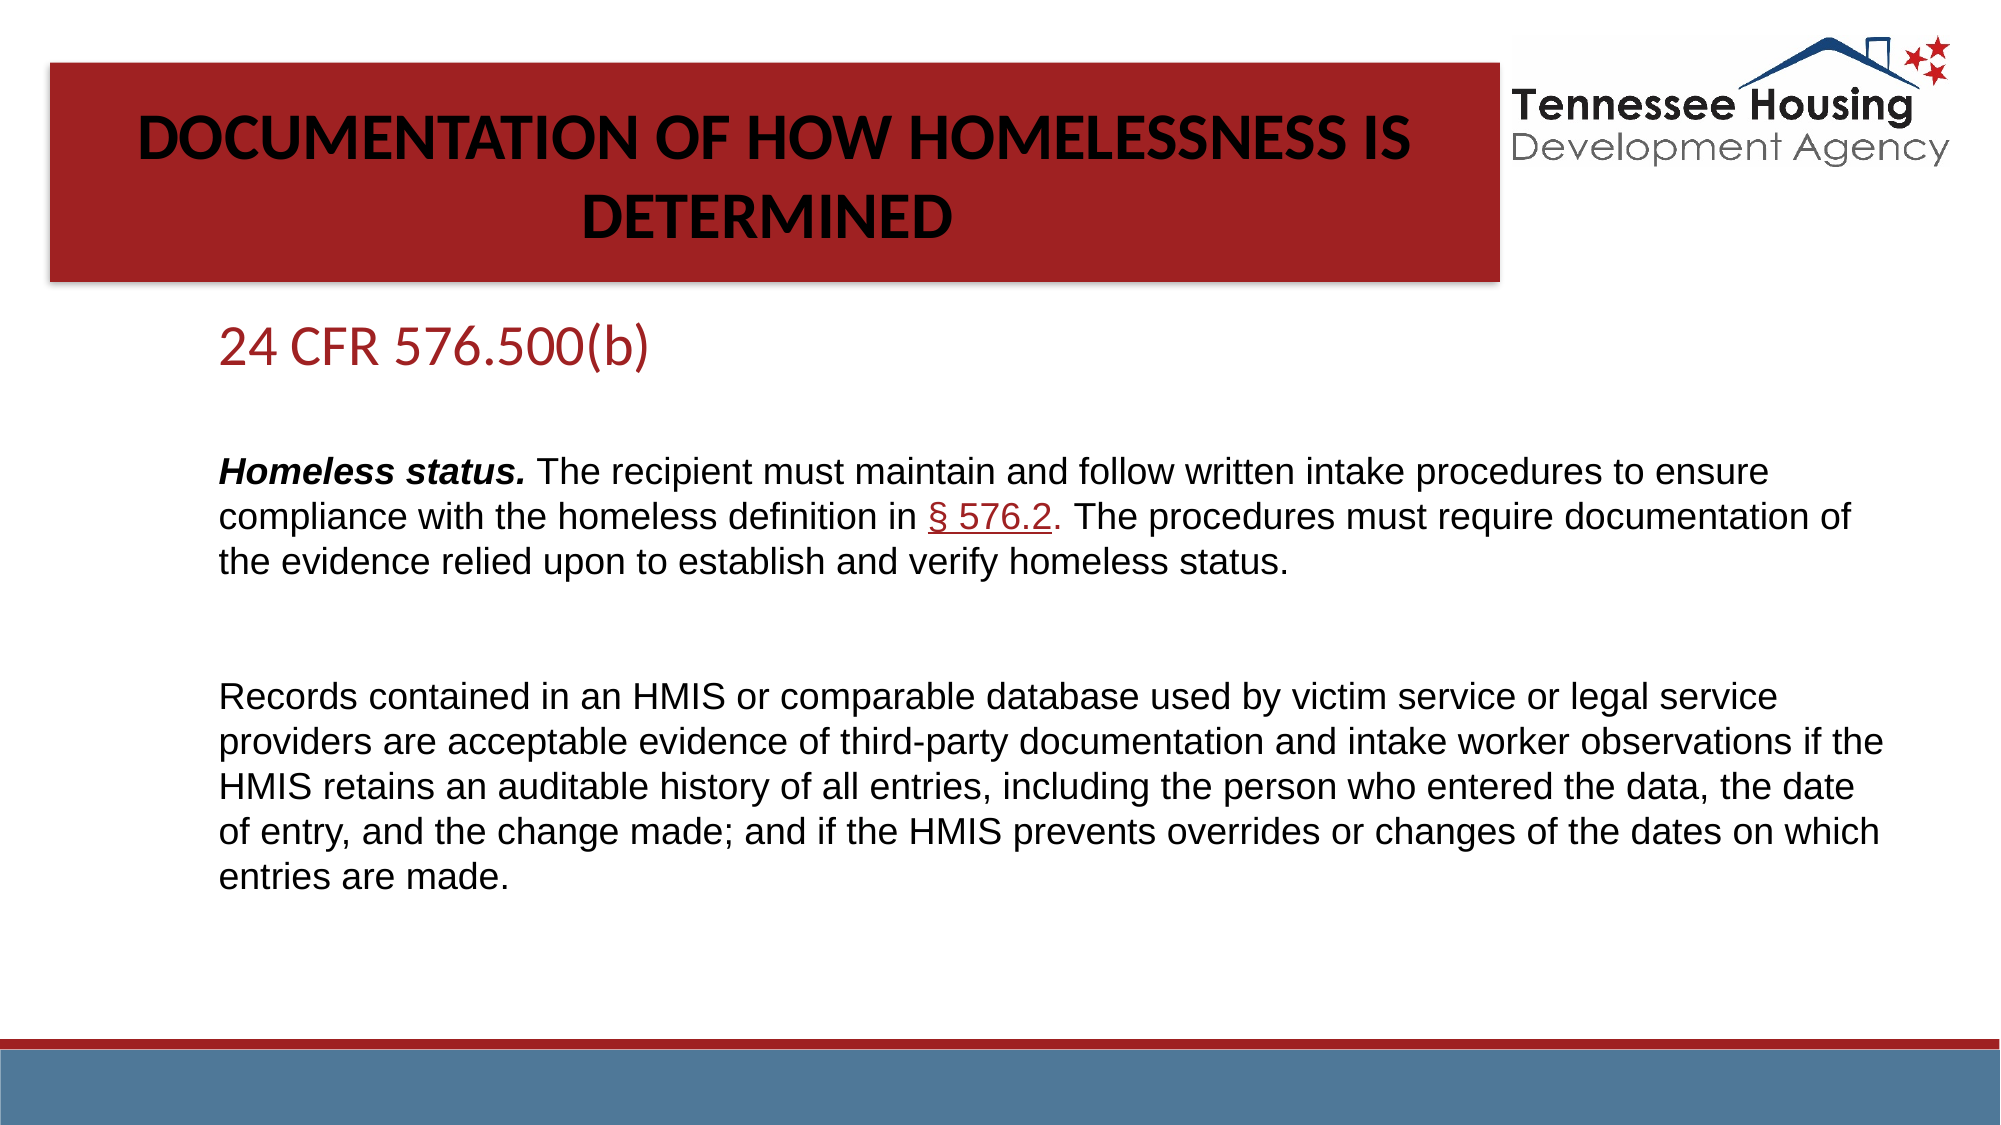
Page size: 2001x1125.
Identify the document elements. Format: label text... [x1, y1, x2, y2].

text_box 24 CFR 576.500(b) Homeless status. The recipient must maintain and follow written intake procedures to ensure compliance with the homeless definition in § 576.2. The procedures must require documentation of the evidence relied upon to establish and verify homeless status. The procedures must establish the order of priority for obtaining evidence as third-party documentation first, intake worker observations second, and certification from the person seeking assistance third. Records contained in an HMIS or comparable database used by victim service or legal service providers are acceptable evidence of third-party documentation and intake worker observations if the HMIS retains an auditable history of all entries, including the person who entered the data, the date of entry, and the change made; and if the HMIS prevents overrides or changes of the dates on which entries are made. [184, 299, 1902, 950]
picture [1512, 35, 1950, 167]
text_box DOCUMENTATION OF HOW HOMELESSNESS IS DETERMINED [49, 61, 1501, 283]
